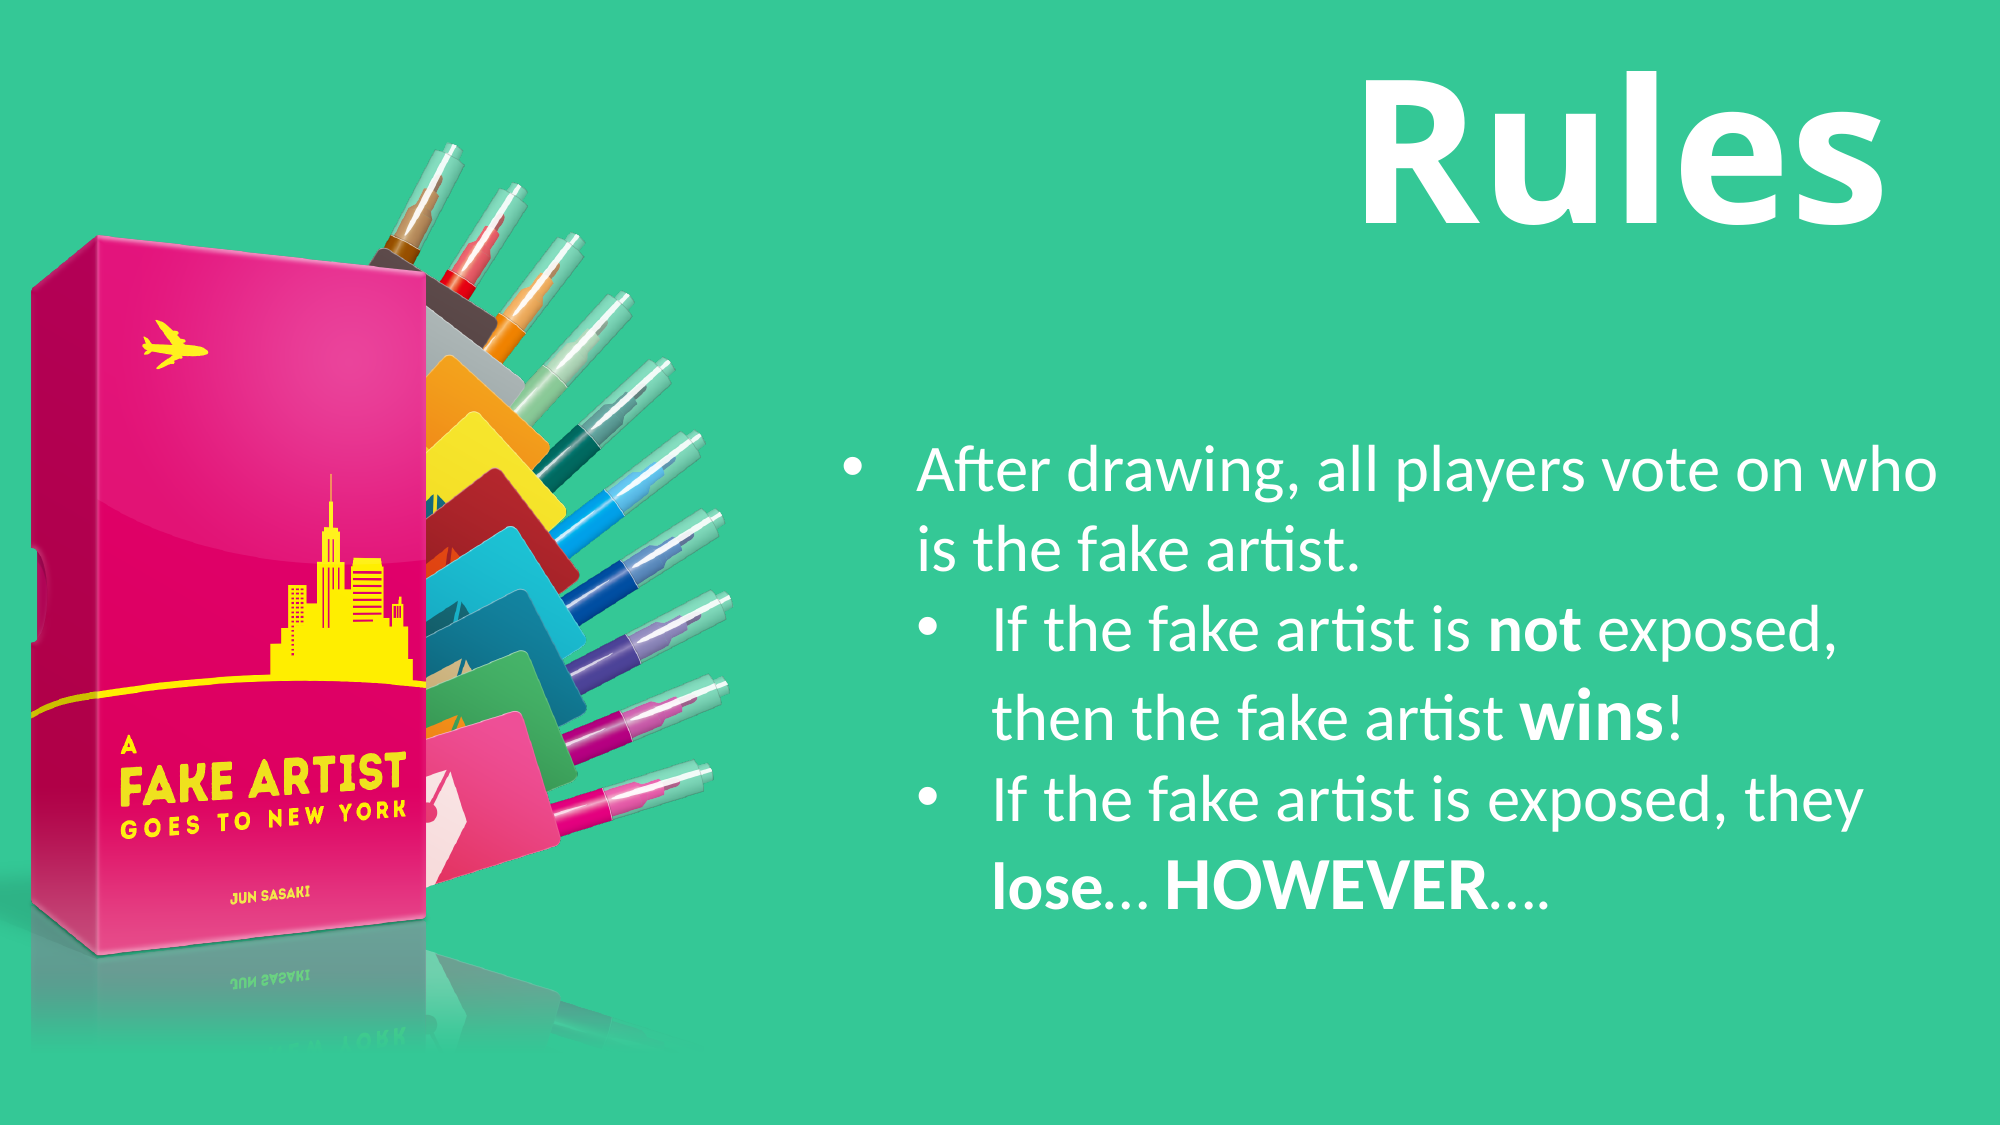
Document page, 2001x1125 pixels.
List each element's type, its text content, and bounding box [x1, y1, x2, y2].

text_box After drawing, all players vote on who is the fake artist. If the fake artist is not exposed, then the fake artist wins! If the fake artist is exposed, they lose… HOWEVER…. [991, 417, 1964, 933]
text_box Rules [938, 34, 1906, 284]
picture [0, 132, 991, 1058]
